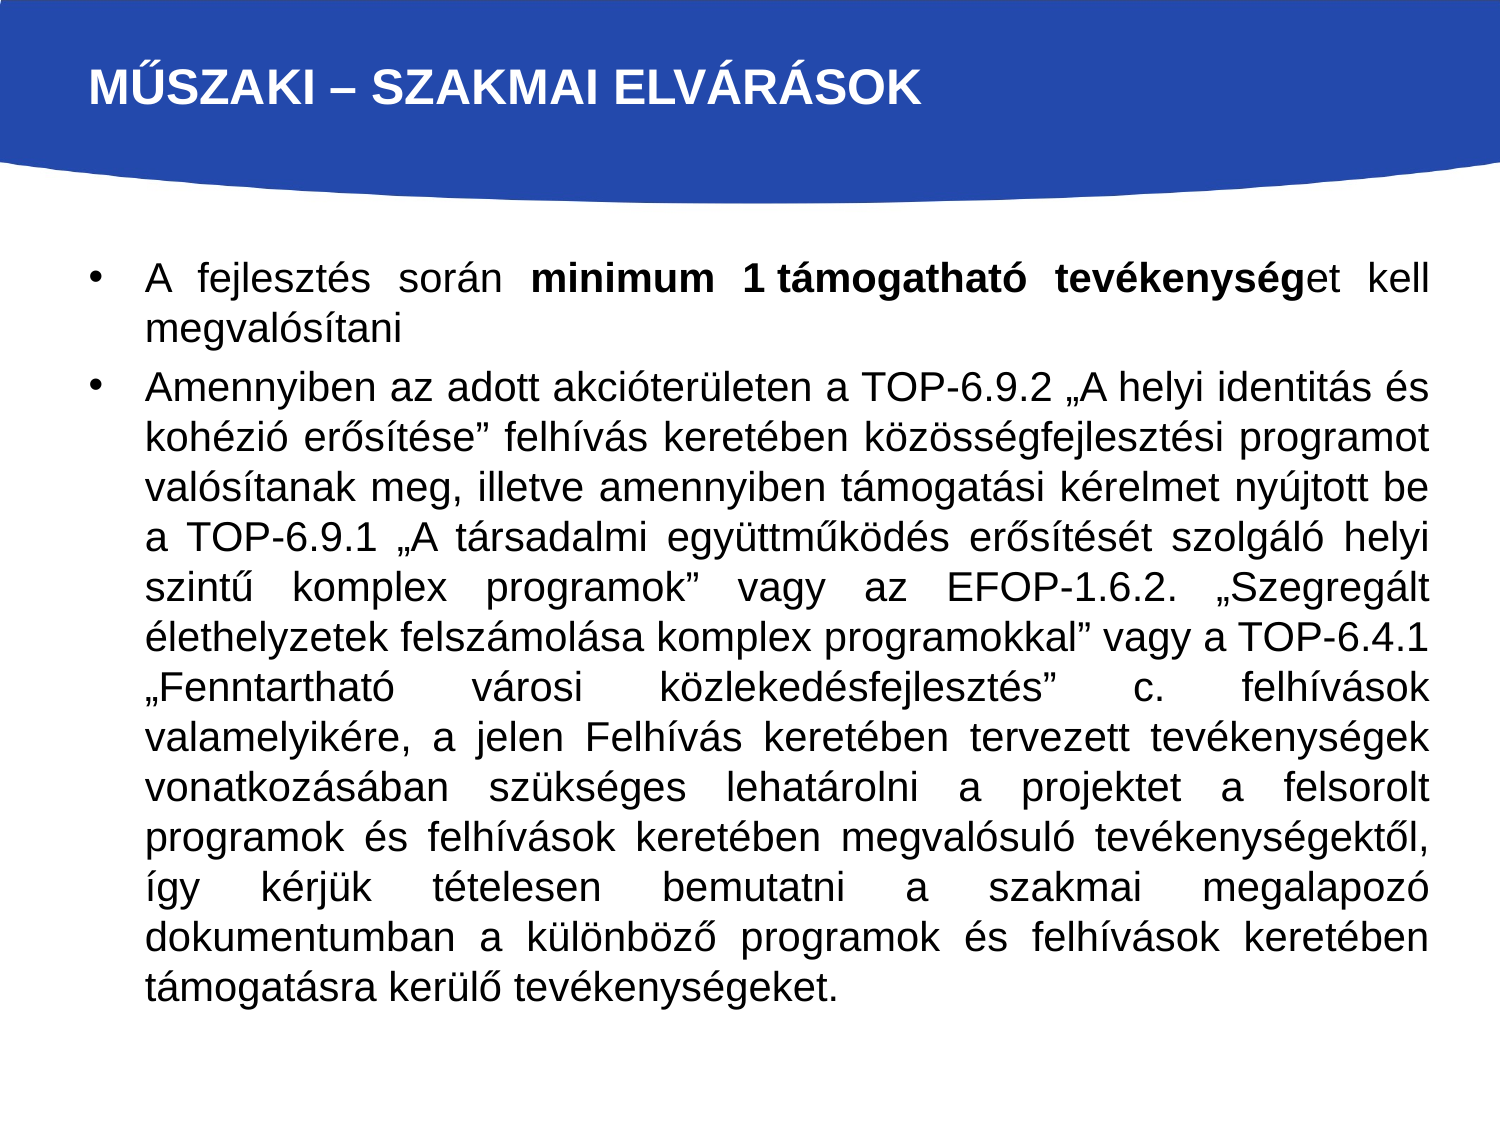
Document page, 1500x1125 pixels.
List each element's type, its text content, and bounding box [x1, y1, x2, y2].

picture [0, 0, 1500, 1125]
list A fejlesztés során minimum 1 támogatható tevékenységet kell megvalósítani Amennyiben az adott akcióterületen a TOP-6.9.2 „A helyi identitás és kohézió erősítése” felhívás keretében közösségfejlesztési programot valósítanak meg, illetve amennyiben támogatási kérelmet nyújtott be a TOP-6.9.1 „A társadalmi együttműködés erősítését szolgáló helyi szintű komplex programok” vagy az EFOP-1.6.2. „Szegregált élethelyzetek felszámolása komplex programokkal” vagy a TOP-6.4.1 „Fenntartható városi közlekedésfejlesztés” c. felhívások valamelyikére, a jelen Felhívás keretében tervezett tevékenységek vonatkozásában szükséges lehatárolni a projektet a felsorolt programok és felhívások keretében megvalósuló tevékenységektől, így kérjük tételesen bemutatni a szakmai megalapozó dokumentumban a különböző programok és felhívások keretében támogatásra kerülő tevékenységeket. [73, 243, 1446, 1125]
title Műszaki – szakmai elvárások [73, 7, 1446, 161]
